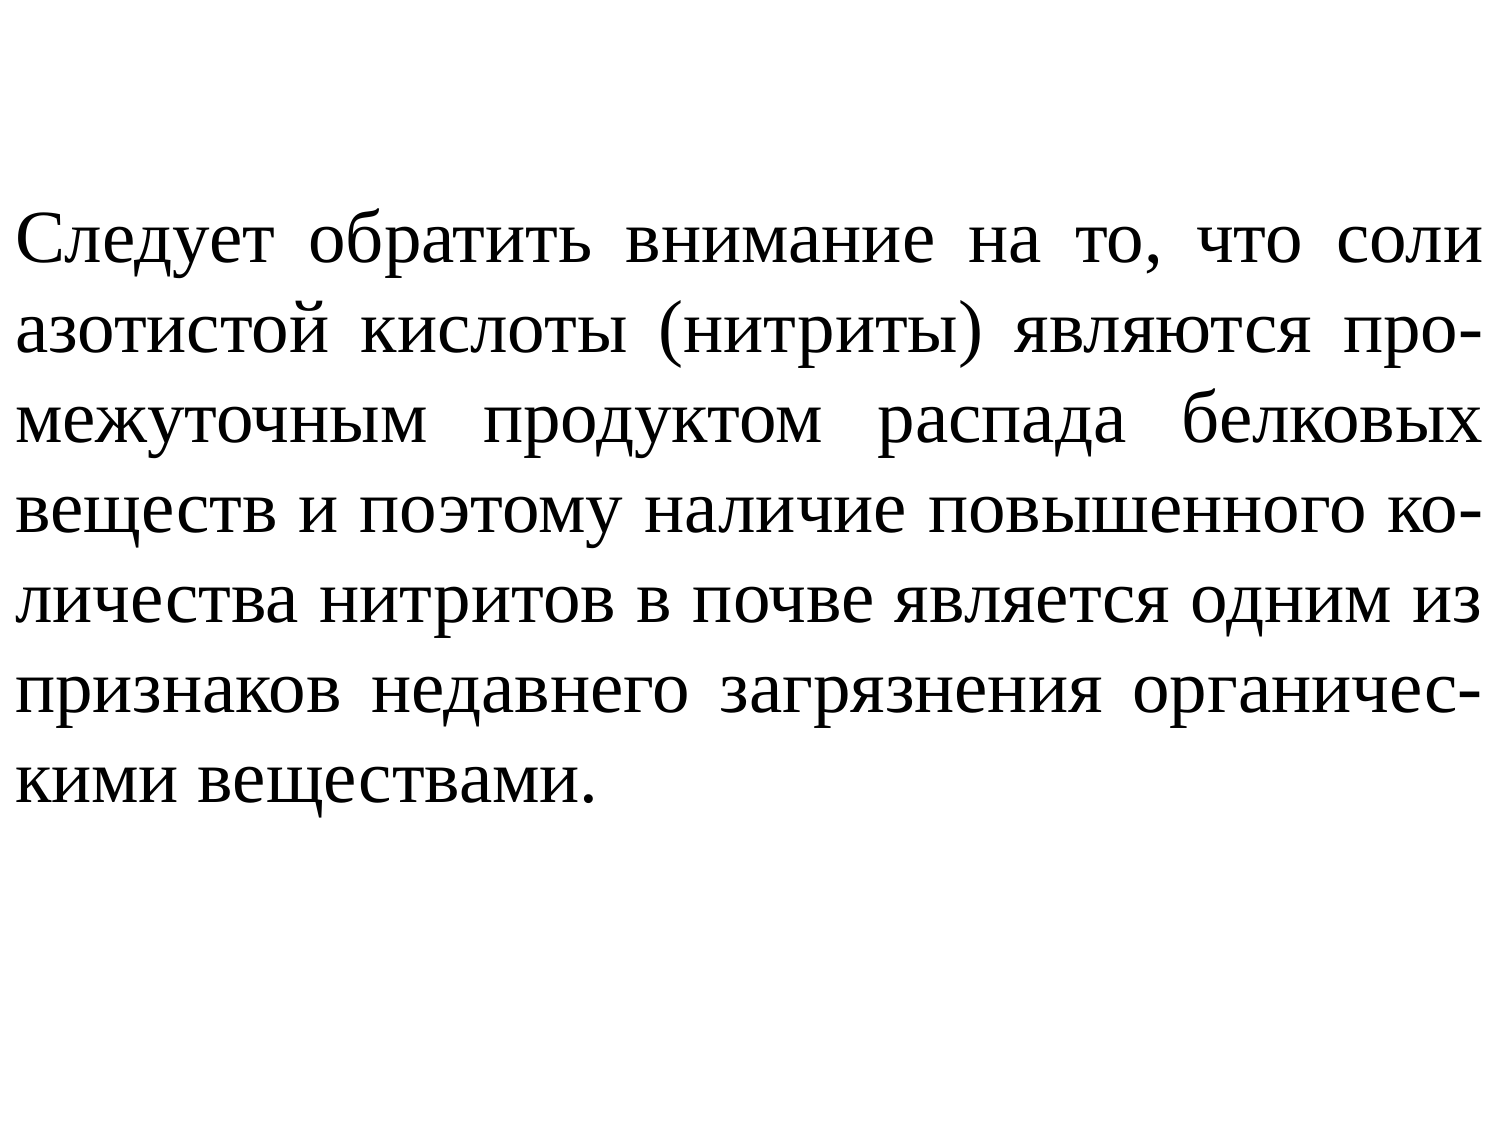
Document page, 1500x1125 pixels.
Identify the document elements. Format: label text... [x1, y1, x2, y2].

list Следует обратить внимание на то, что соли азотистой кислоты (нитриты) являются про-межуточным продуктом распада белковых веществ и поэтому наличие повышенного ко-личества нитритов в почве является одним из признаков недавнего загрязнения органичес-кими веществами. [0, 0, 1500, 1125]
